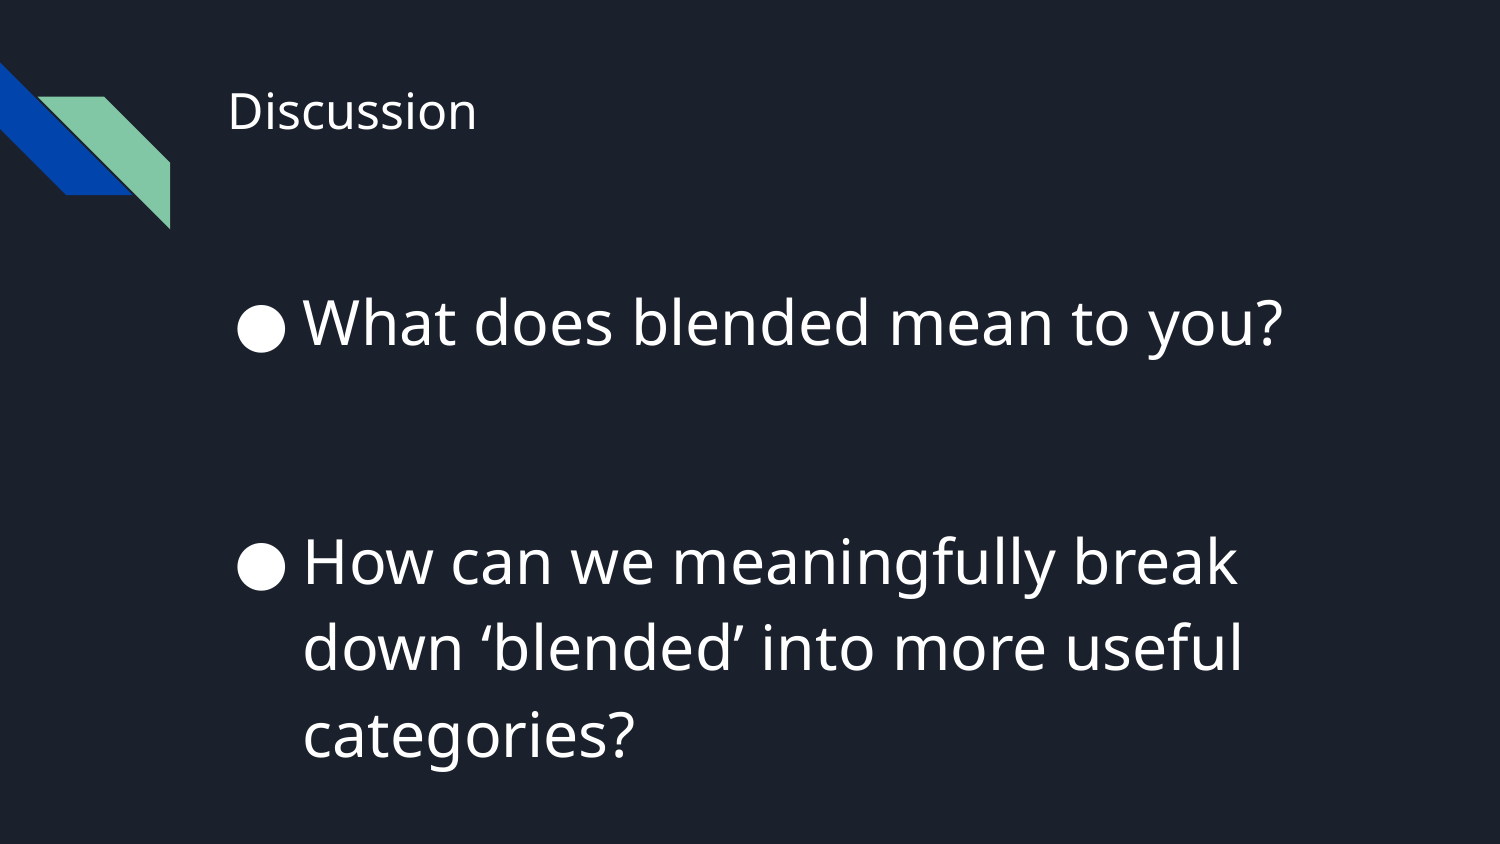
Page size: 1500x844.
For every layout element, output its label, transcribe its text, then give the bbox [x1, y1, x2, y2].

list What does blended mean to you? How can we meaningfully break down ‘blended’ into more useful categories? [212, 257, 1368, 735]
title Discussion [212, 64, 1368, 215]
